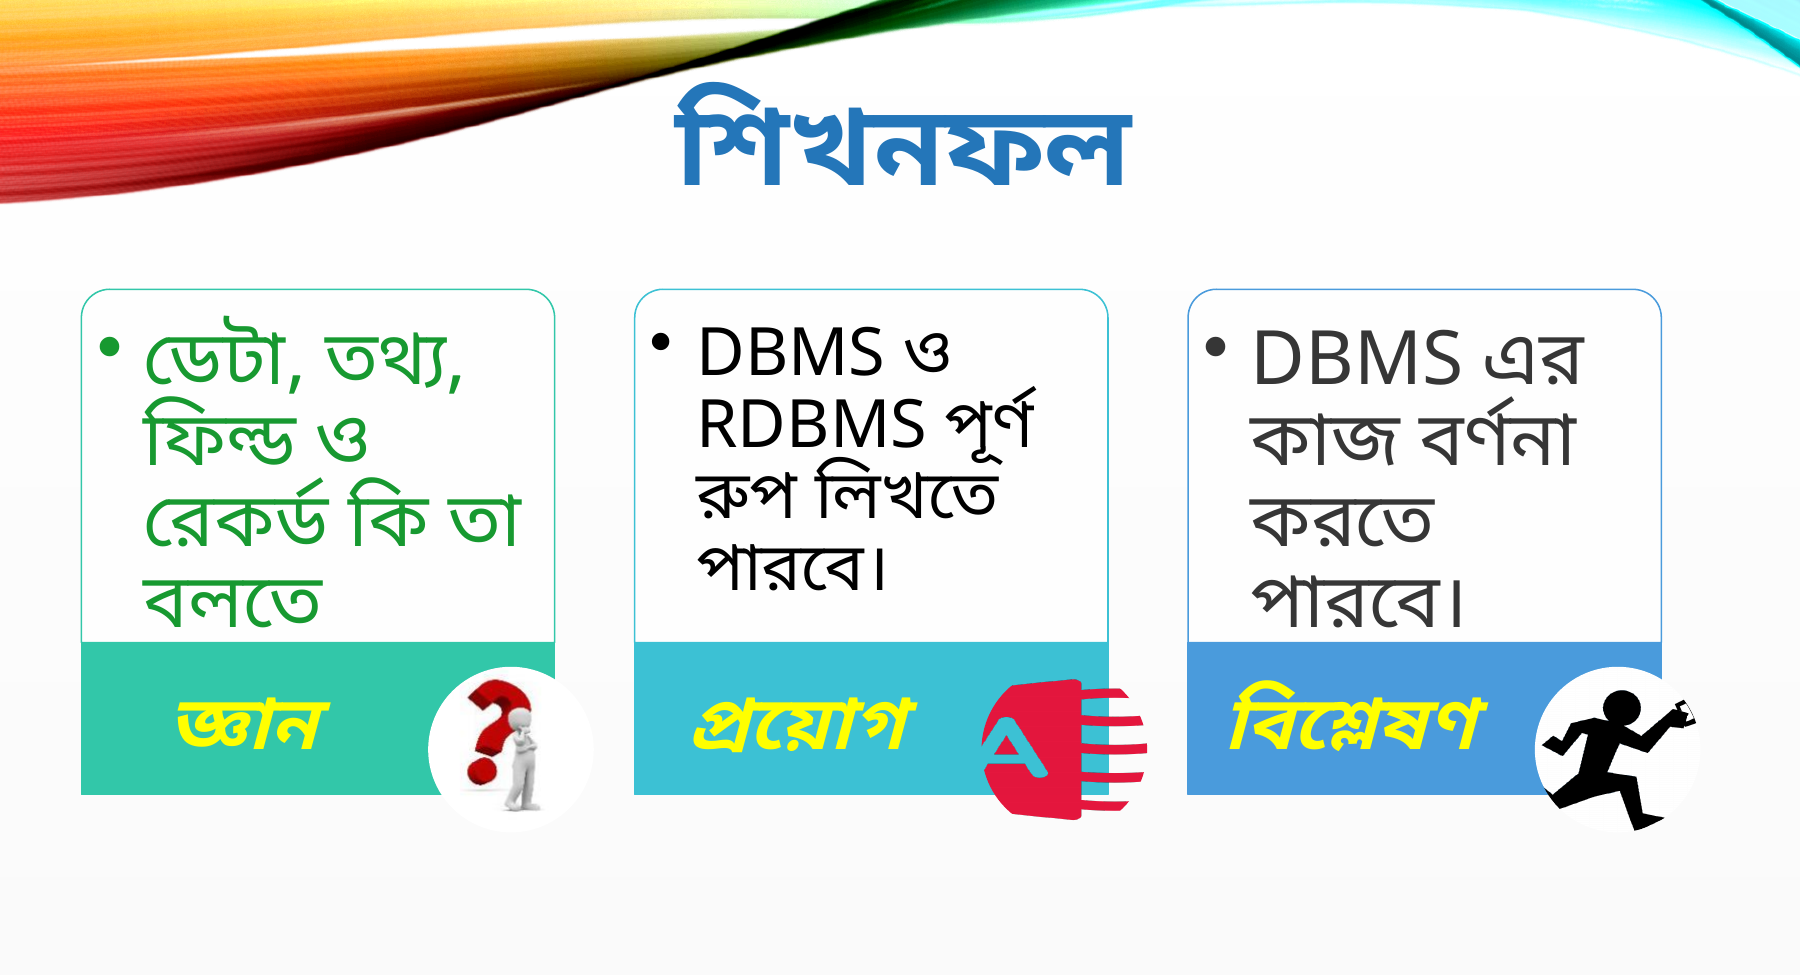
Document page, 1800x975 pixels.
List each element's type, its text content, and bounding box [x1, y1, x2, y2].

picture [0, 0, 1800, 205]
text_box শিখনফল [566, 65, 1271, 211]
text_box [80, 211, 1702, 911]
